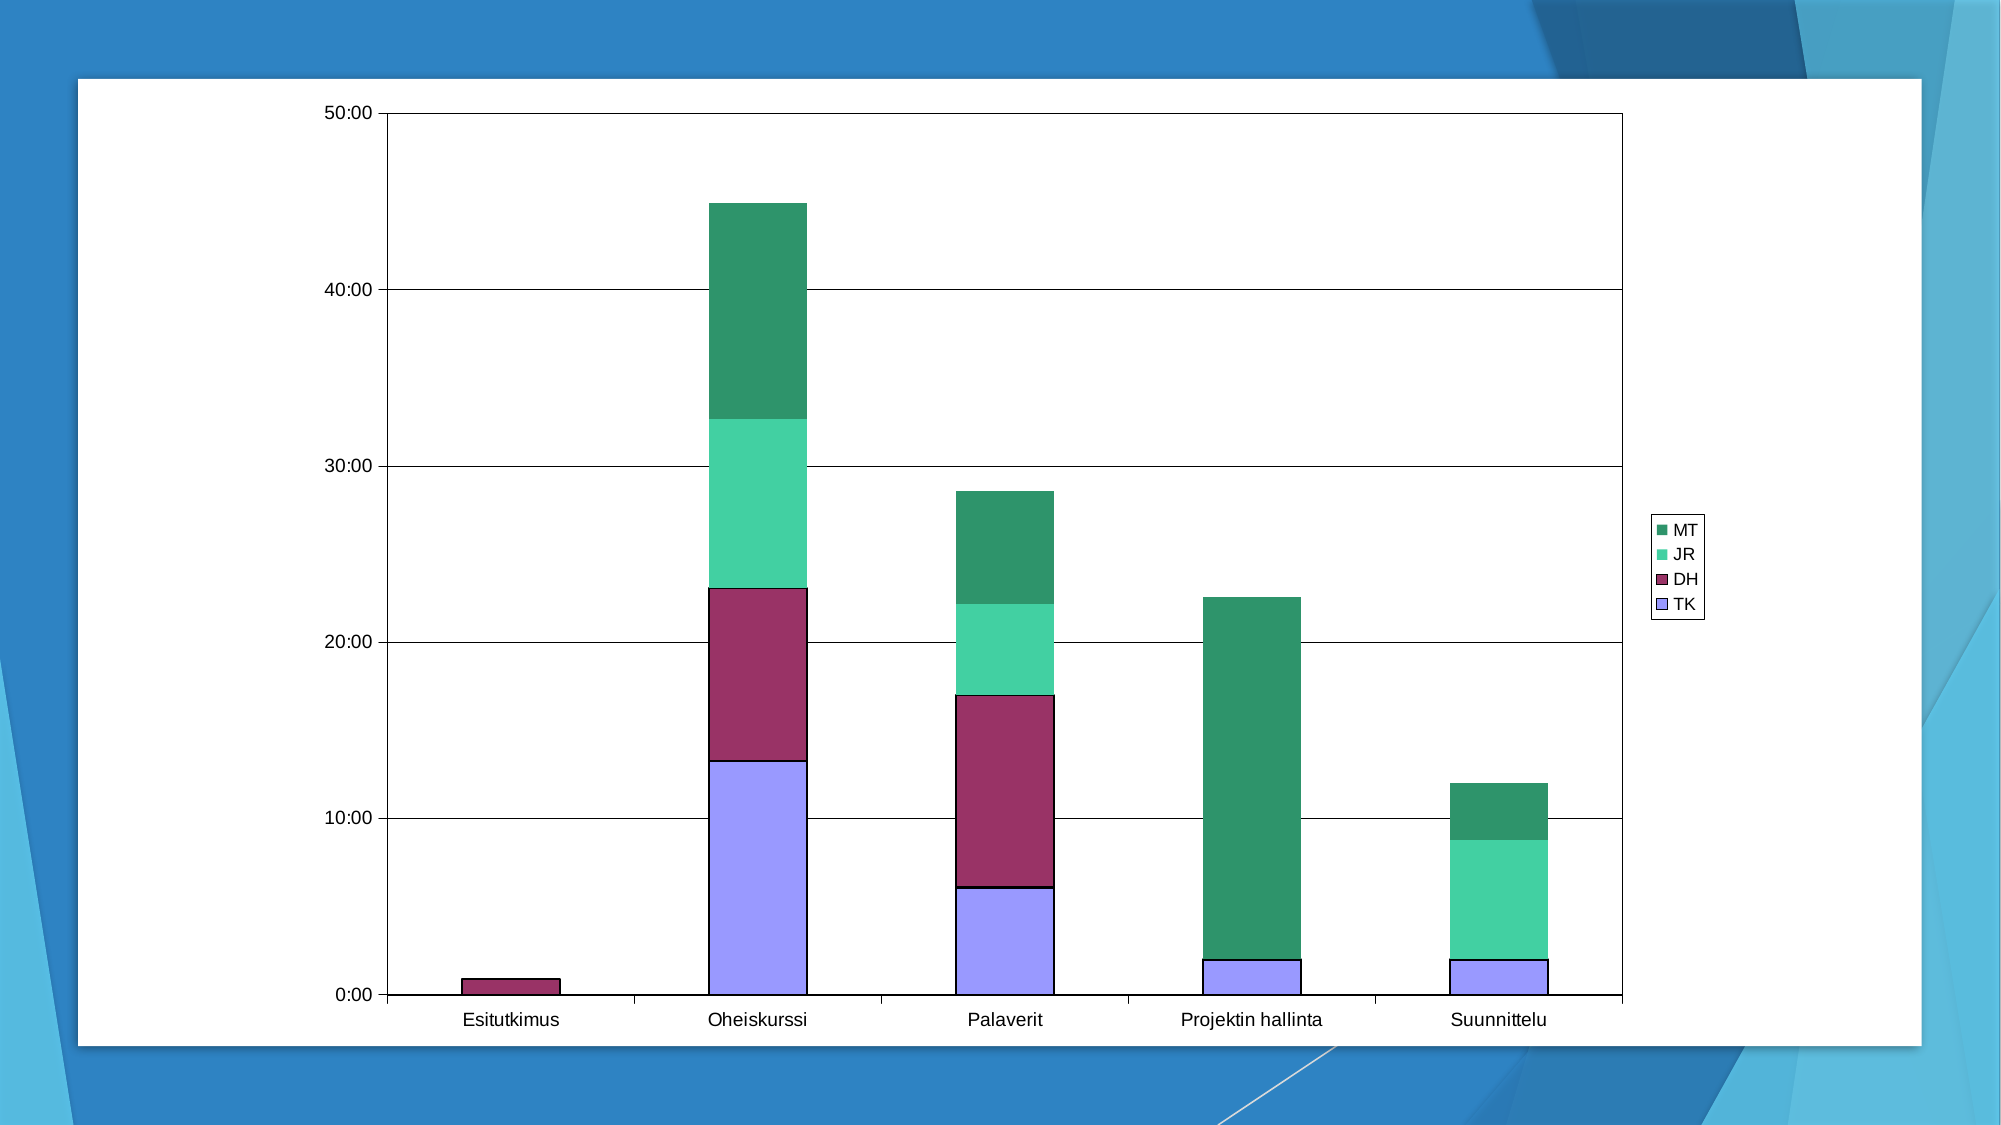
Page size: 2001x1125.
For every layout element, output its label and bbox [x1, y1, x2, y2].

text_box [0, 0, 2000, 1125]
chart [295, 82, 1718, 1052]
